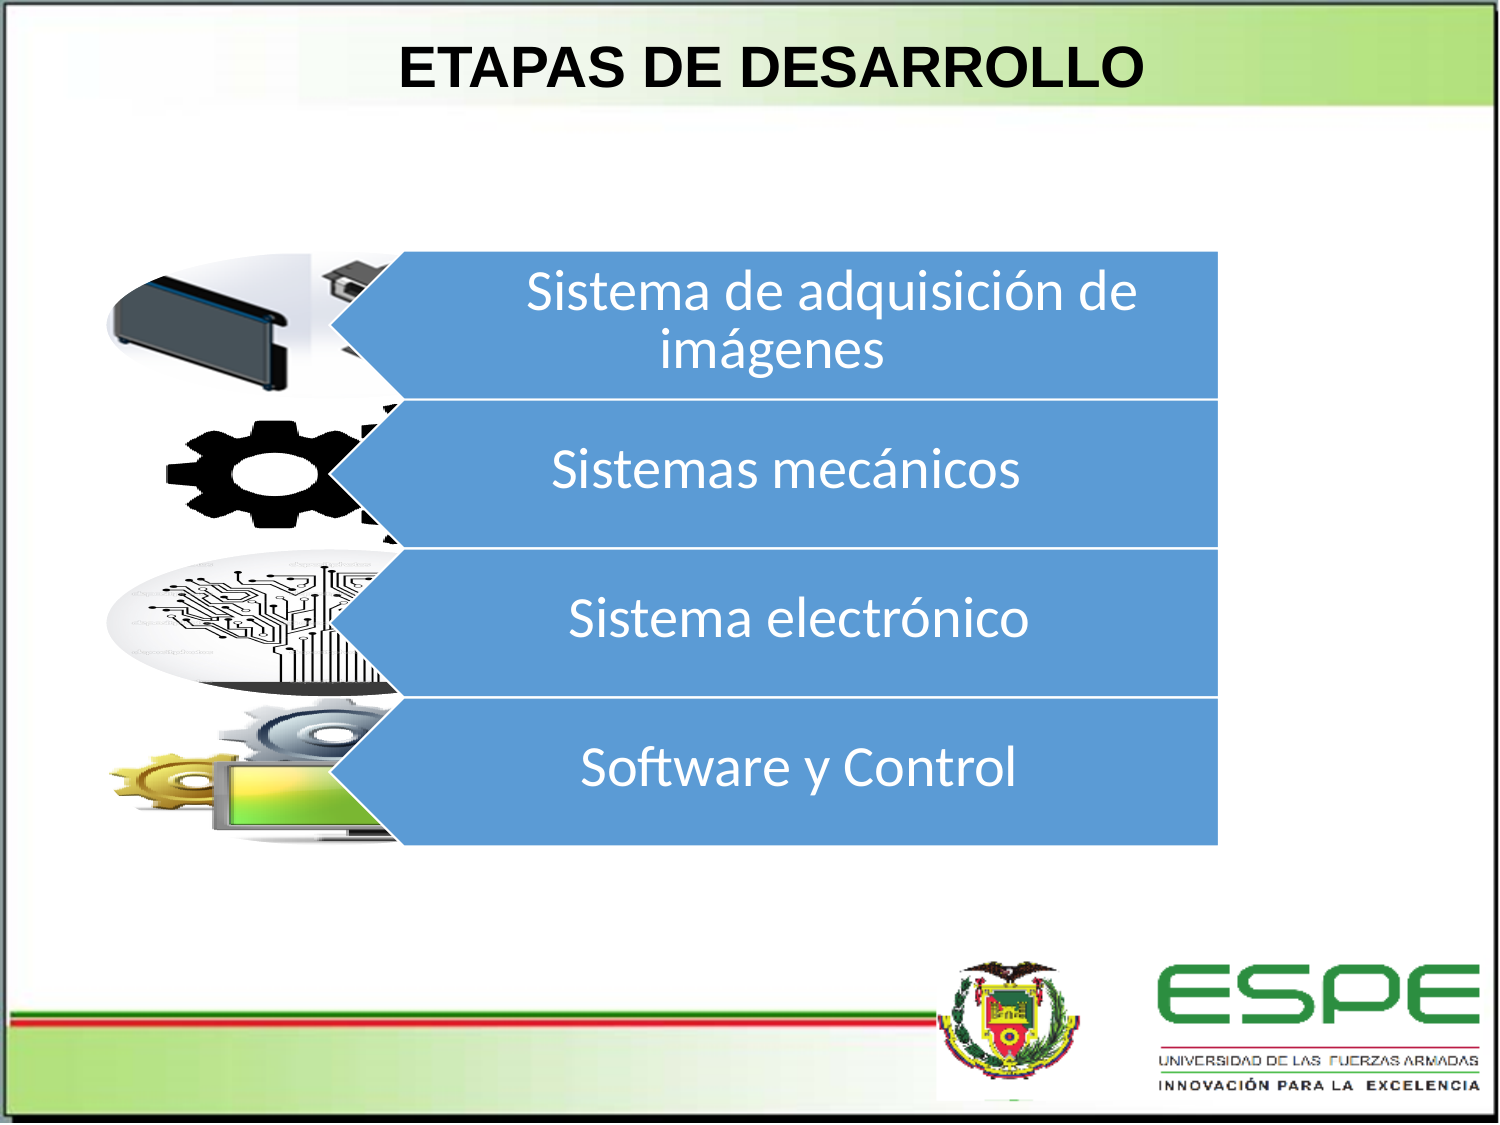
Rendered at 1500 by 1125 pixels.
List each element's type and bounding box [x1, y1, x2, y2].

text_box [105, 250, 1443, 847]
picture [0, 0, 1500, 1124]
